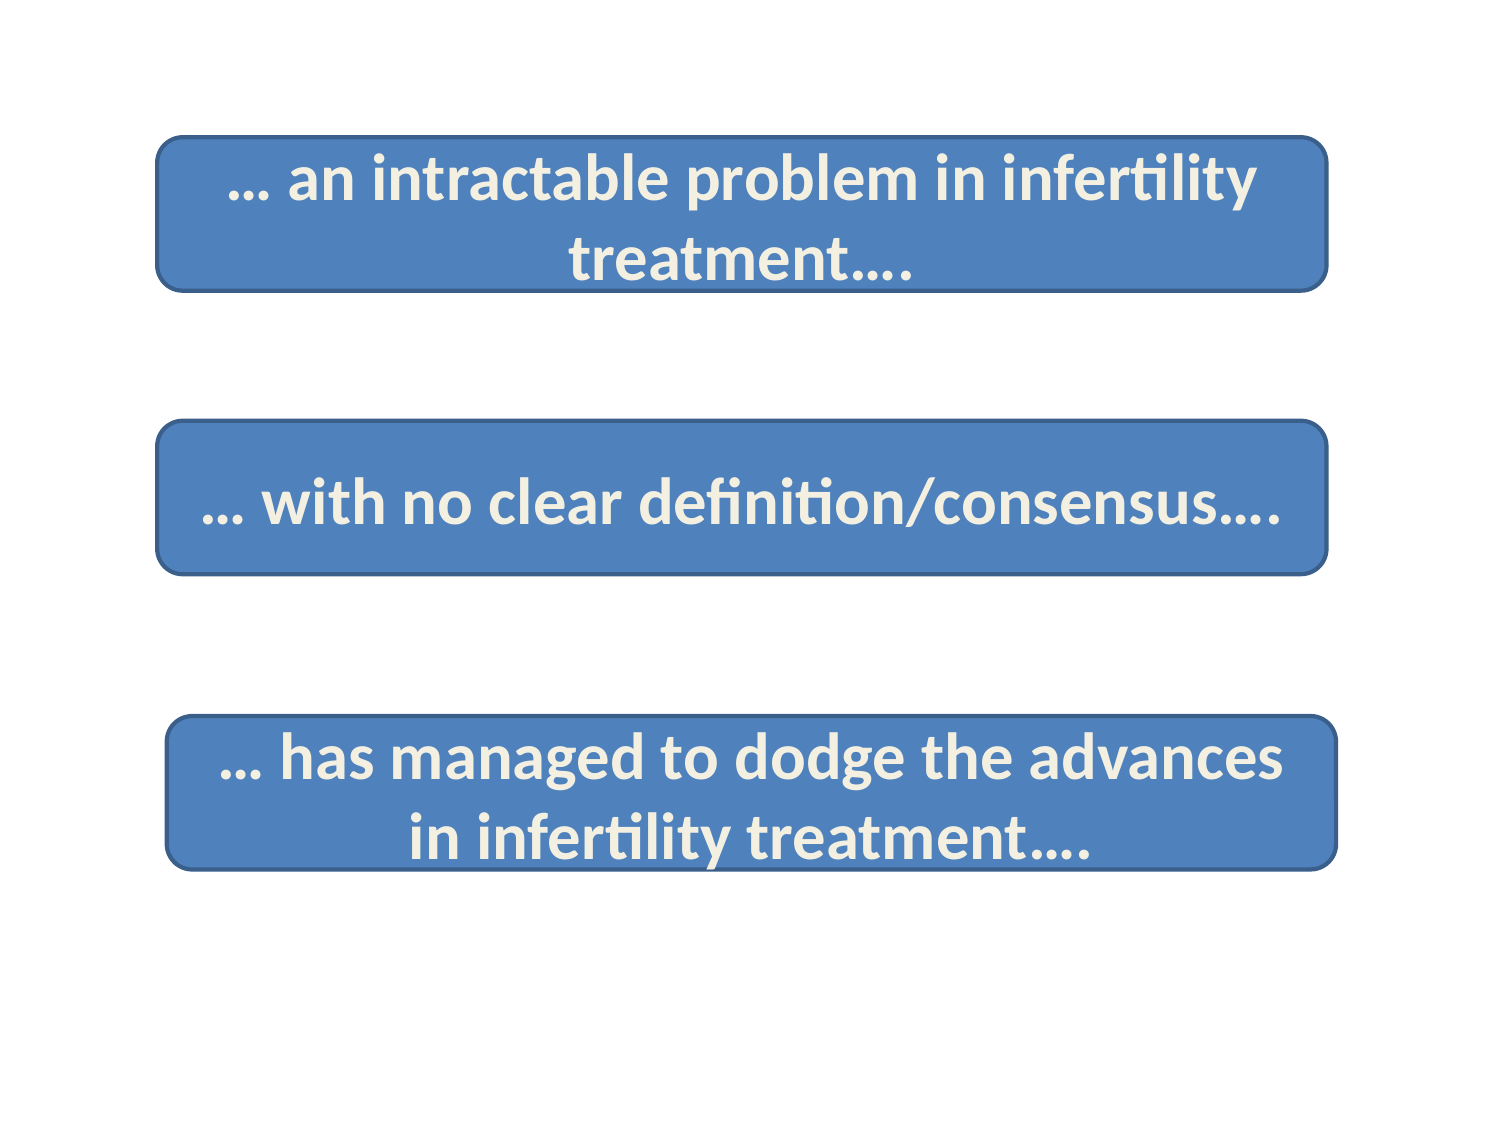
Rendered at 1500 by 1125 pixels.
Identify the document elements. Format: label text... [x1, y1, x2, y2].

text_box … with no clear definition/consensus…. [155, 418, 1329, 577]
text_box … an intractable problem in infertility treatment…. [155, 135, 1329, 293]
text_box … has managed to dodge the advances in infertility treatment…. [164, 713, 1339, 872]
